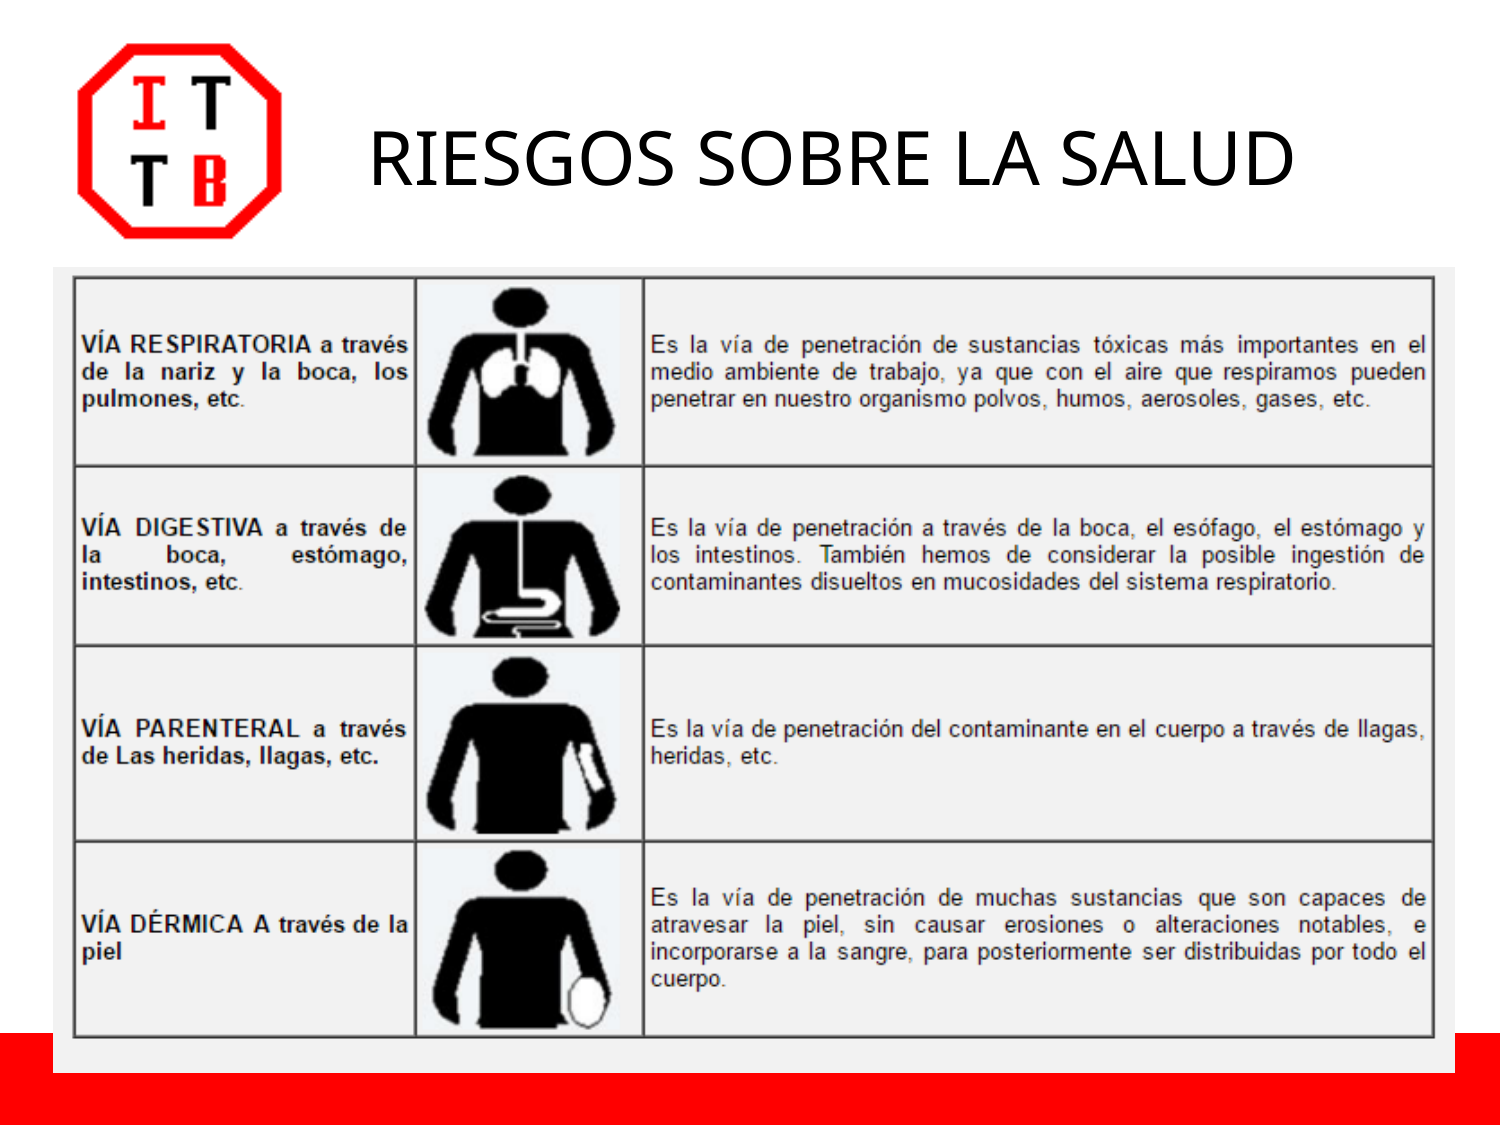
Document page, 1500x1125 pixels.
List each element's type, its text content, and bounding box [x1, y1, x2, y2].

title RIESGOS SOBRE LA SALUD [289, 66, 1376, 244]
picture [52, 266, 1455, 1074]
picture [76, 42, 287, 244]
